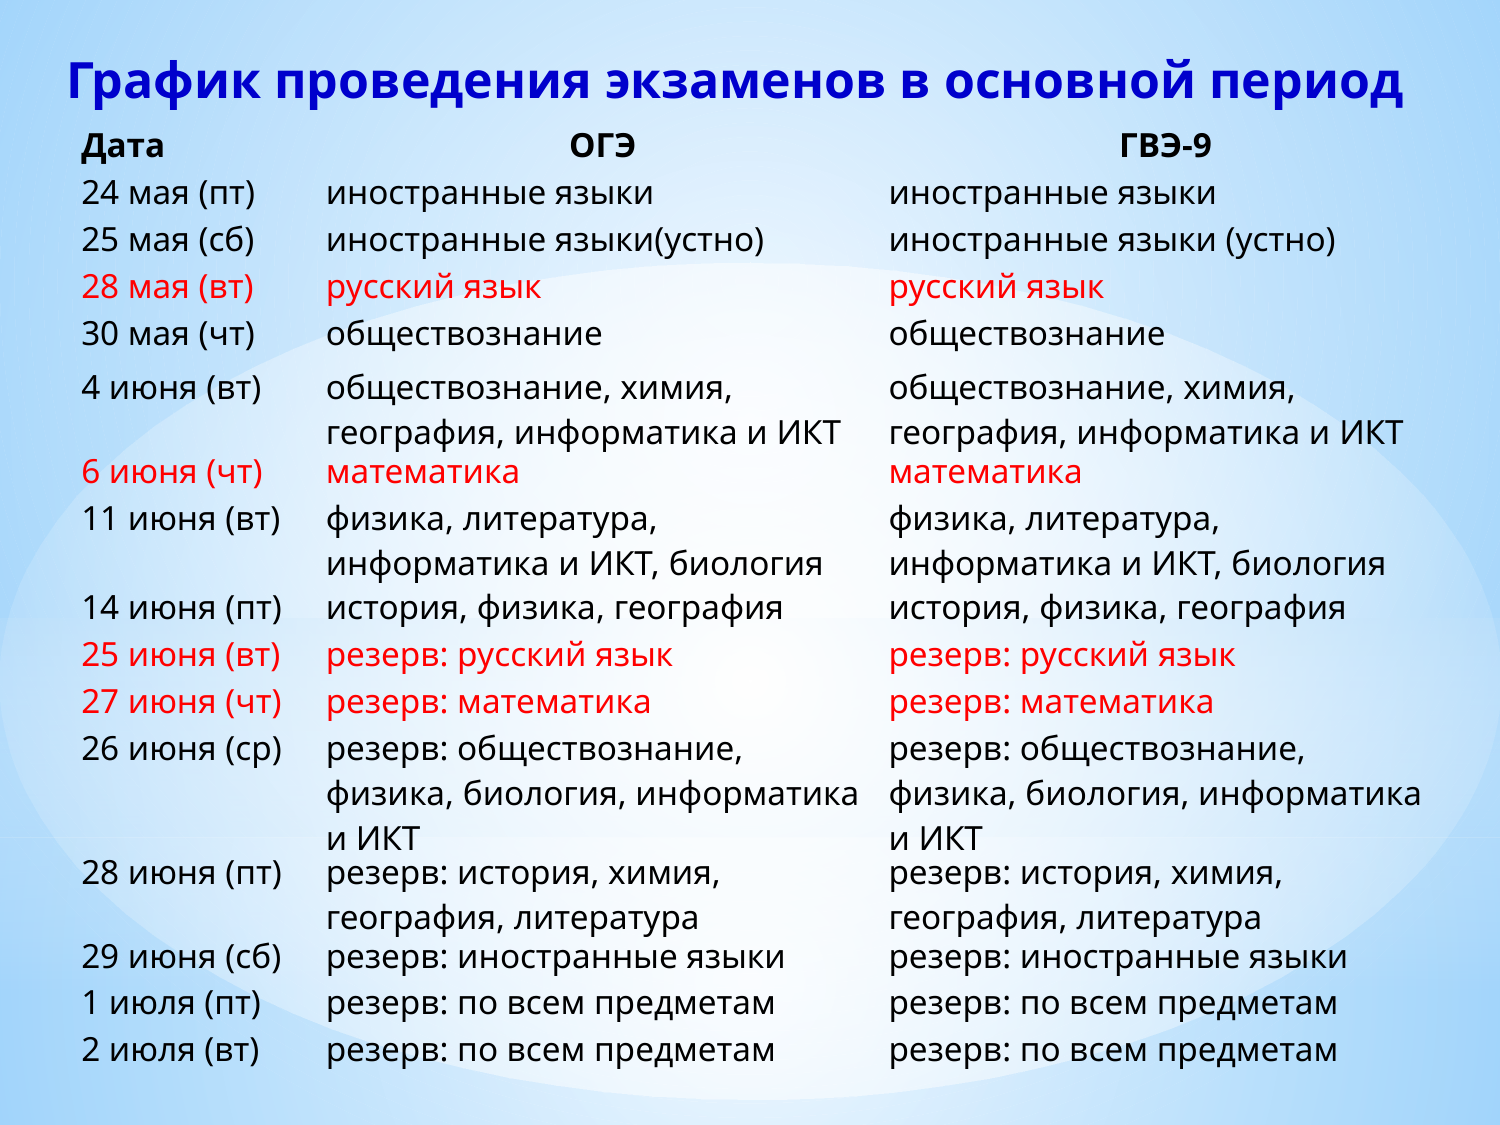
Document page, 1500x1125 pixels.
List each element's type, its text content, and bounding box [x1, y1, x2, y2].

table_cell обществознание, химия, география, информатика и ИКТ [884, 361, 1447, 446]
table_cell резерв: математика [884, 676, 1447, 722]
table_cell резерв: по всем предметам [884, 1023, 1447, 1070]
table_cell резерв: иностранные языки [884, 931, 1447, 977]
table_cell резерв: русский язык [321, 629, 884, 676]
table_cell иностранные языки [321, 167, 884, 214]
table_cell 26 июня (ср) [77, 722, 321, 847]
table_cell русский язык [884, 261, 1447, 308]
table_cell 25 мая (сб) [77, 214, 321, 261]
table_cell иностранные языки [884, 167, 1447, 214]
table_cell 6 июня (чт) [77, 446, 321, 493]
table_cell резерв: обществознание, физика, биология, информатика и ИКТ [321, 722, 884, 847]
table_cell резерв: обществознание, физика, биология, информатика и ИКТ [884, 722, 1447, 847]
table_cell физика, литература, информатика и ИКТ, биология [321, 493, 884, 582]
table_cell математика [884, 446, 1447, 493]
table_cell резерв: иностранные языки [321, 931, 884, 977]
table_cell обществознание [884, 308, 1447, 361]
table_cell иностранные языки(устно) [321, 214, 884, 261]
table_cell 11 июня (вт) [77, 493, 321, 582]
table_cell обществознание [321, 308, 884, 361]
table_cell 28 июня (пт) [77, 847, 321, 931]
table_cell 30 мая (чт) [77, 308, 321, 361]
text_box График проведения экзаменов в основной период [0, 41, 1471, 117]
table_cell история, физика, география [321, 582, 884, 629]
table_cell 1 июля (пт) [77, 977, 321, 1023]
table_cell физика, литература, информатика и ИКТ, биология [884, 493, 1447, 582]
table_cell обществознание, химия, география, информатика и ИКТ [321, 361, 884, 446]
table_cell 29 июня (сб) [77, 931, 321, 977]
table_cell 24 мая (пт) [77, 167, 321, 214]
table_cell резерв: история, химия, география, литература [321, 847, 884, 931]
table_cell резерв: по всем предметам [884, 977, 1447, 1023]
table_cell 2 июля (вт) [77, 1023, 321, 1070]
table_cell математика [321, 446, 884, 493]
table_header ОГЭ [321, 120, 884, 167]
table_cell русский язык [321, 261, 884, 308]
table_header ГВЭ-9 [884, 120, 1447, 167]
table_cell резерв: по всем предметам [321, 1023, 884, 1070]
table_header Дата [77, 120, 321, 167]
table_cell резерв: математика [321, 676, 884, 722]
table_cell 4 июня (вт) [77, 361, 321, 446]
table_cell иностранные языки (устно) [884, 214, 1447, 261]
table_cell резерв: русский язык [884, 629, 1447, 676]
table_cell резерв: история, химия, география, литература [884, 847, 1447, 931]
table_cell 14 июня (пт) [77, 582, 321, 629]
table_cell 28 мая (вт) [77, 261, 321, 308]
table_cell резерв: по всем предметам [321, 977, 884, 1023]
table_cell 27 июня (чт) [77, 676, 321, 722]
table_cell история, физика, география [884, 582, 1447, 629]
table_cell 25 июня (вт) [77, 629, 321, 676]
